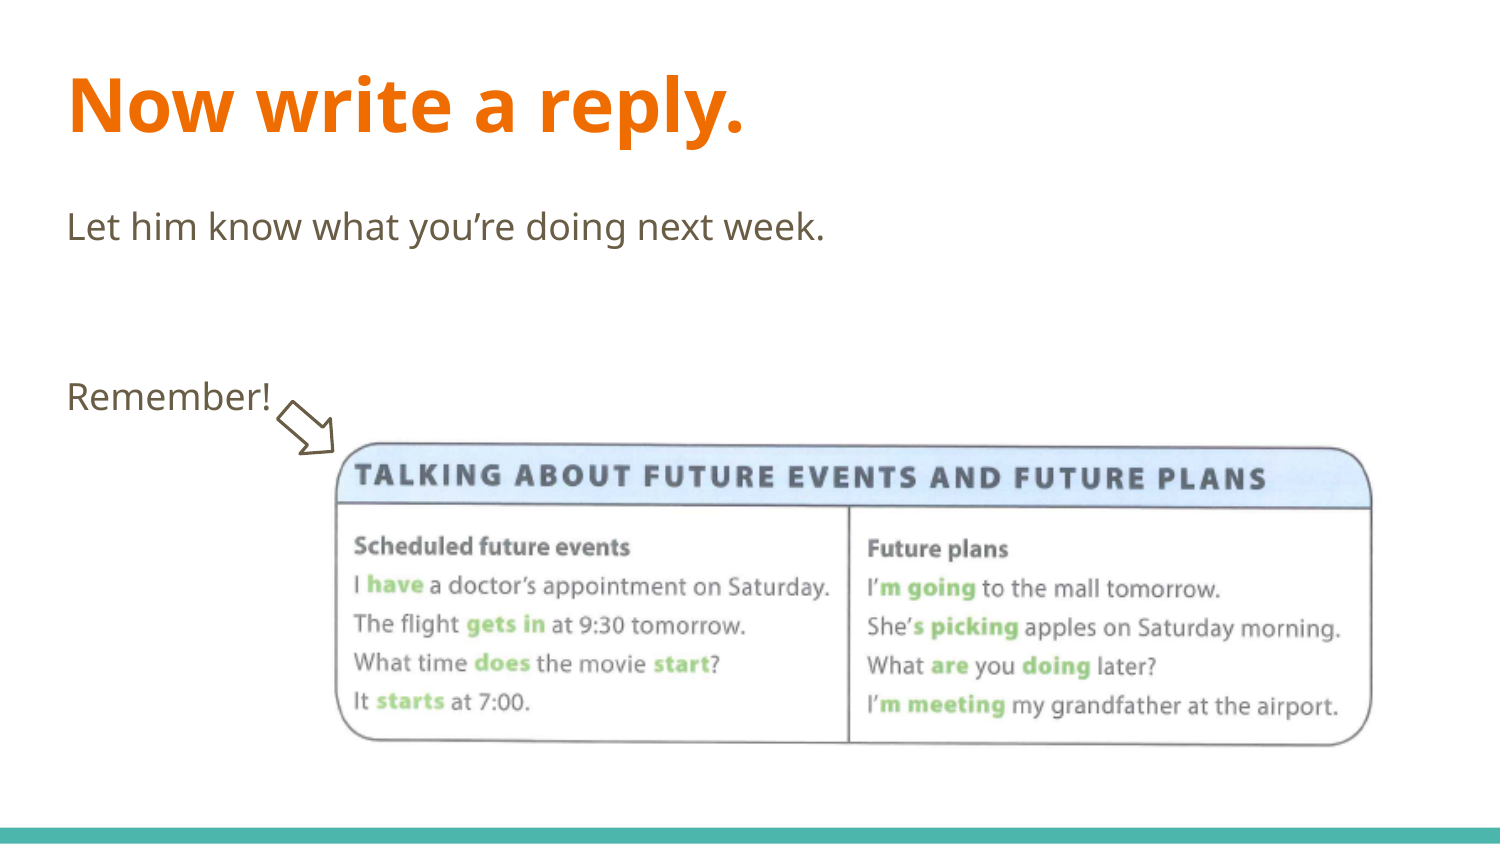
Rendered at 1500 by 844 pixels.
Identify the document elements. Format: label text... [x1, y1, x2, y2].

list Let him know what you’re doing next week. Remember! [51, 180, 1449, 723]
text_box [324, 418, 331, 425]
picture [323, 426, 1403, 797]
title Now write a reply. [51, 42, 1449, 159]
text_box [277, 401, 322, 454]
